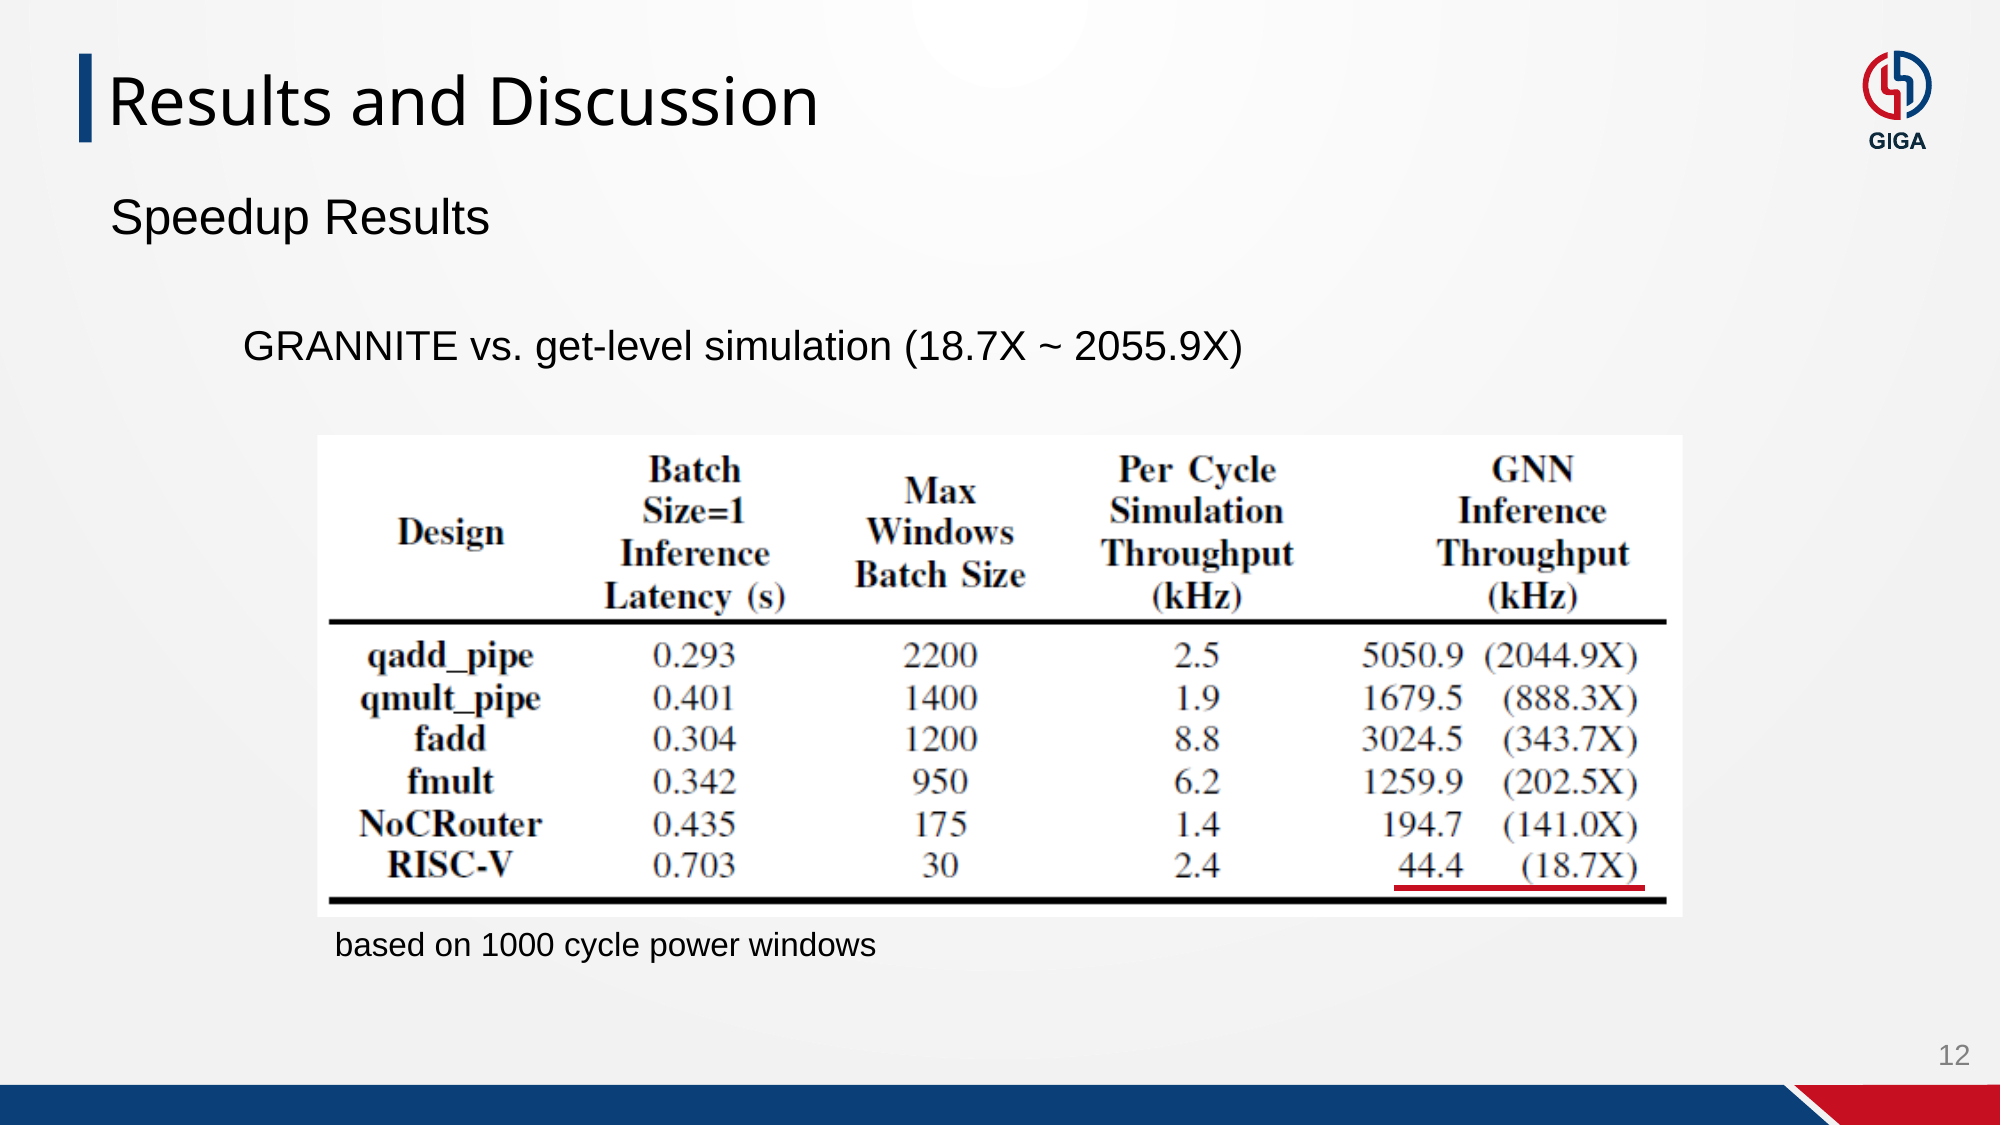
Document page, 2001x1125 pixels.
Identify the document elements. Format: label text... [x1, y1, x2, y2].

text_box 12 [1923, 1028, 1986, 1079]
text_box based on 1000 cycle power windows [320, 917, 893, 971]
picture [317, 435, 1683, 917]
text_box GRANNITE vs. get-level simulation (18.7X ~ 2055.9X) [228, 311, 1260, 376]
text_box Speedup Results [95, 176, 506, 252]
text_box Results and Discussion [92, 50, 1443, 146]
